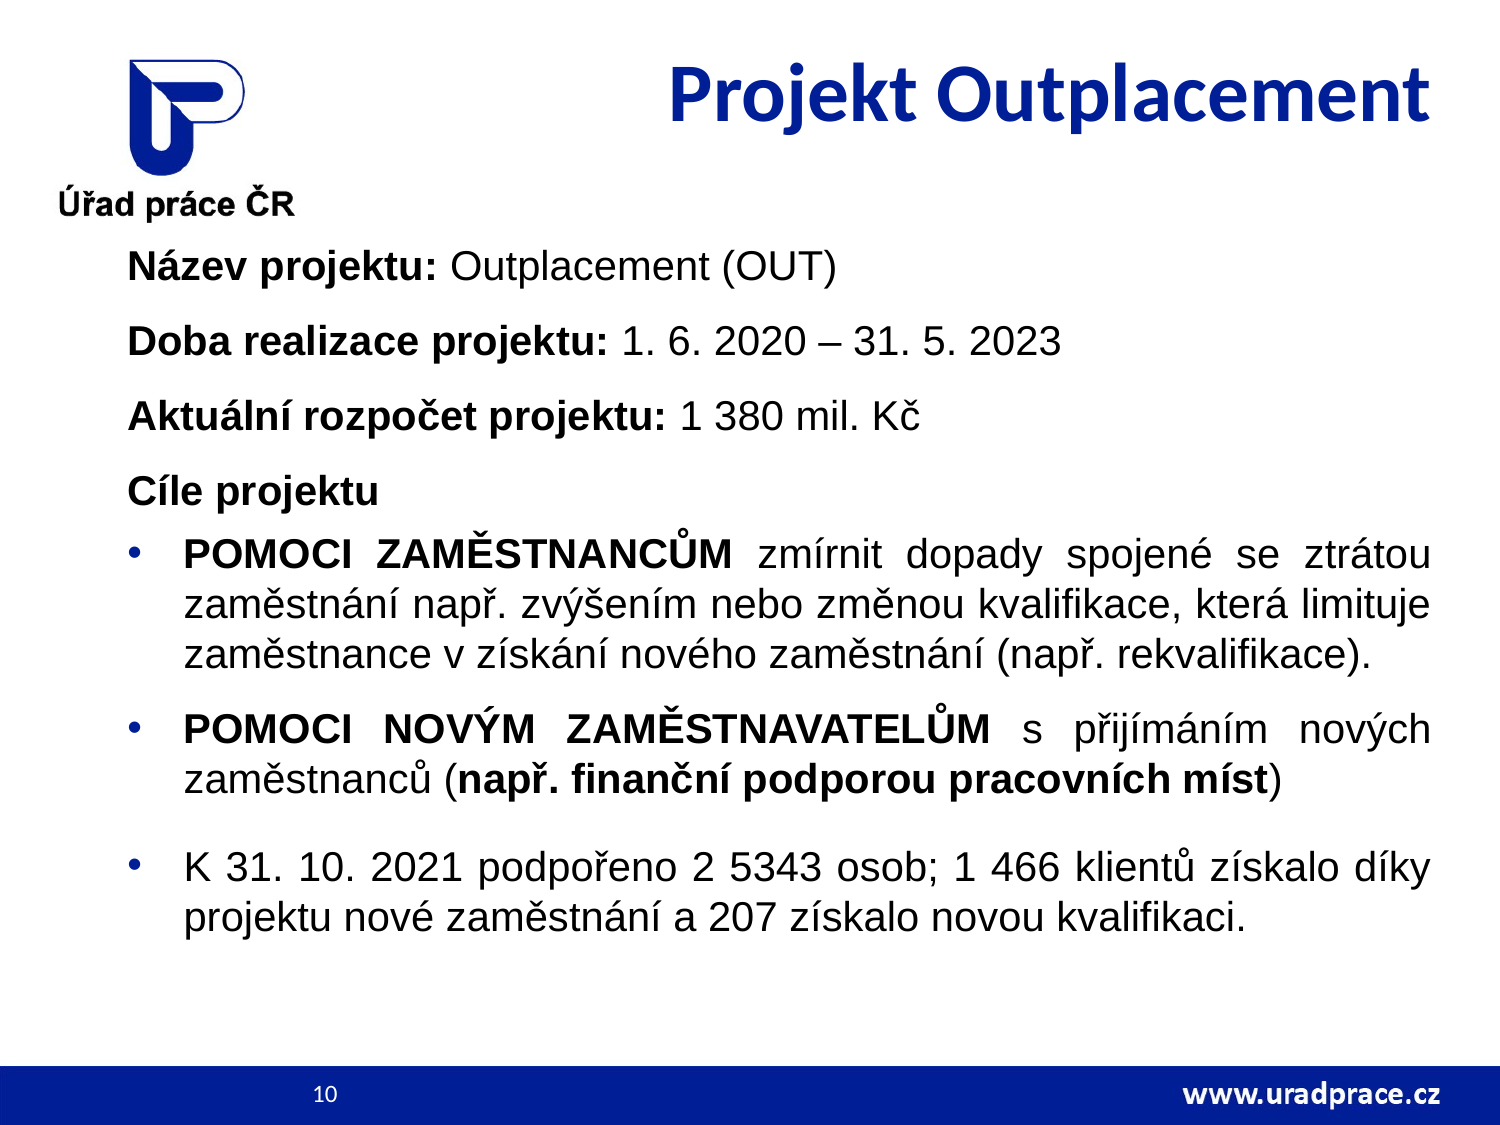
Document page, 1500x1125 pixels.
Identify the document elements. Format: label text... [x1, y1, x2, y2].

title Projekt Outplacement [359, 30, 1448, 231]
slide_number 10 [277, 1069, 373, 1117]
picture [0, 0, 1500, 1125]
list Název projektu: Outplacement (OUT) Doba realizace projektu: 1. 6. 2020 – 31. 5. 2023 Aktuální rozpočet projektu: 1 380 mil. Kč Cíle projektu POMOCI ZAMĚSTNANCŮM zmírnit dopady spojené se ztrátou zaměstnání např. zvýšením nebo změnou kvalifikace, která limituje zaměstnance v získání nového zaměstnání (např. rekvalifikace). POMOCI NOVÝM ZAMĚSTNAVATELŮM s přijímáním nových zaměstnanců (např. finanční podporou pracovních míst) K 31. 10. 2021 podpořeno 2 5343 osob; 1 466 klientů získalo díky projektu nové zaměstnání a 207 získalo novou kvalifikaci. [111, 231, 1448, 1006]
